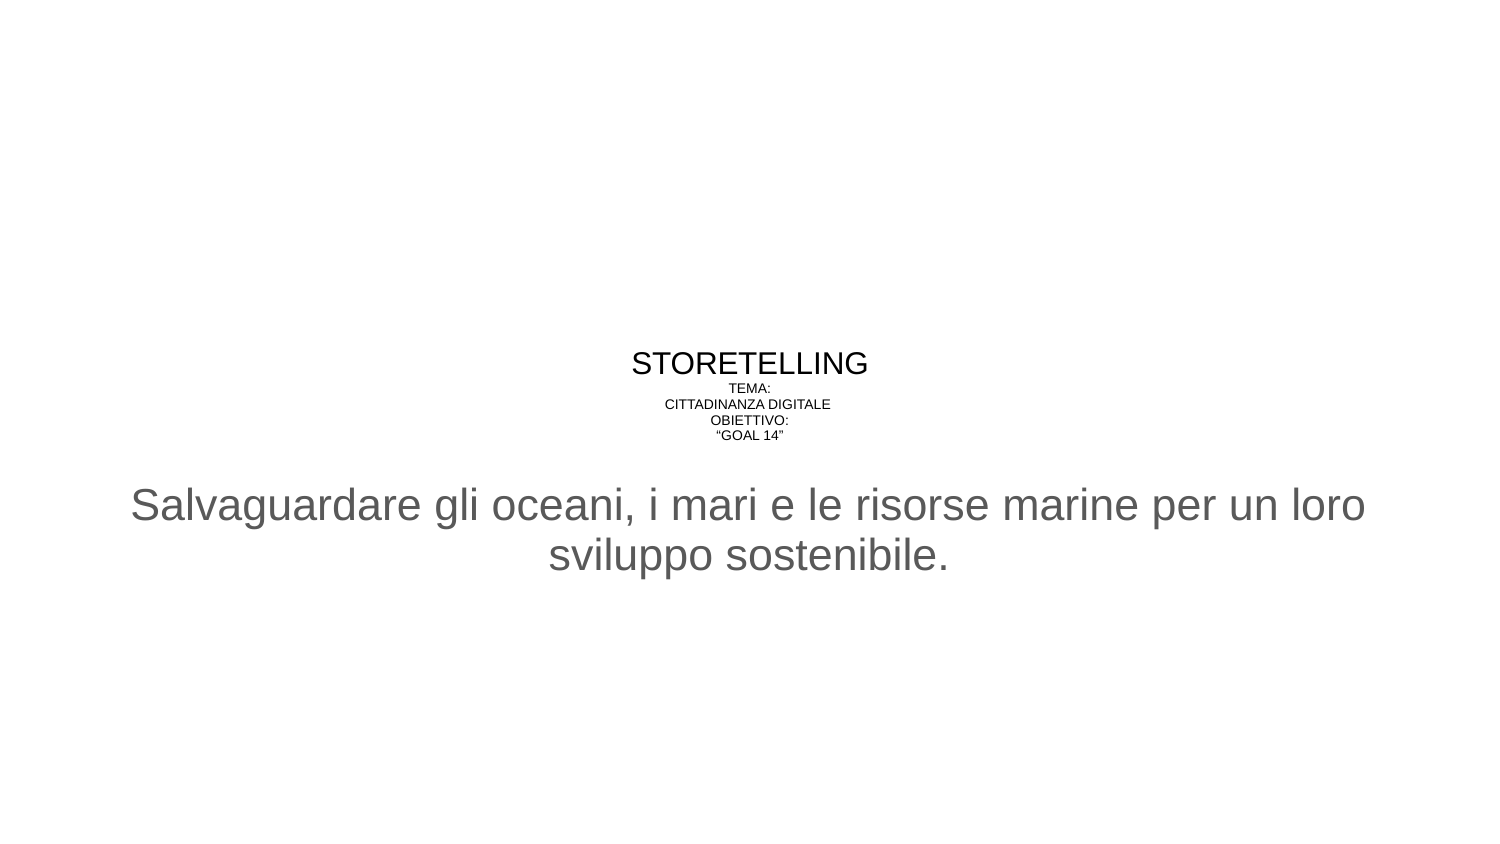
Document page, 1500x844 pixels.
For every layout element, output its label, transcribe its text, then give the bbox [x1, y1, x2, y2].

title STORETELLING TEMA: CITTADINANZA DIGITALE OBIETTIVO: “GOAL 14” [51, 122, 1449, 459]
subtitle Salvaguardare gli oceani, i mari e le risorse marine per un loro sviluppo sostenibile. [51, 464, 1449, 595]
